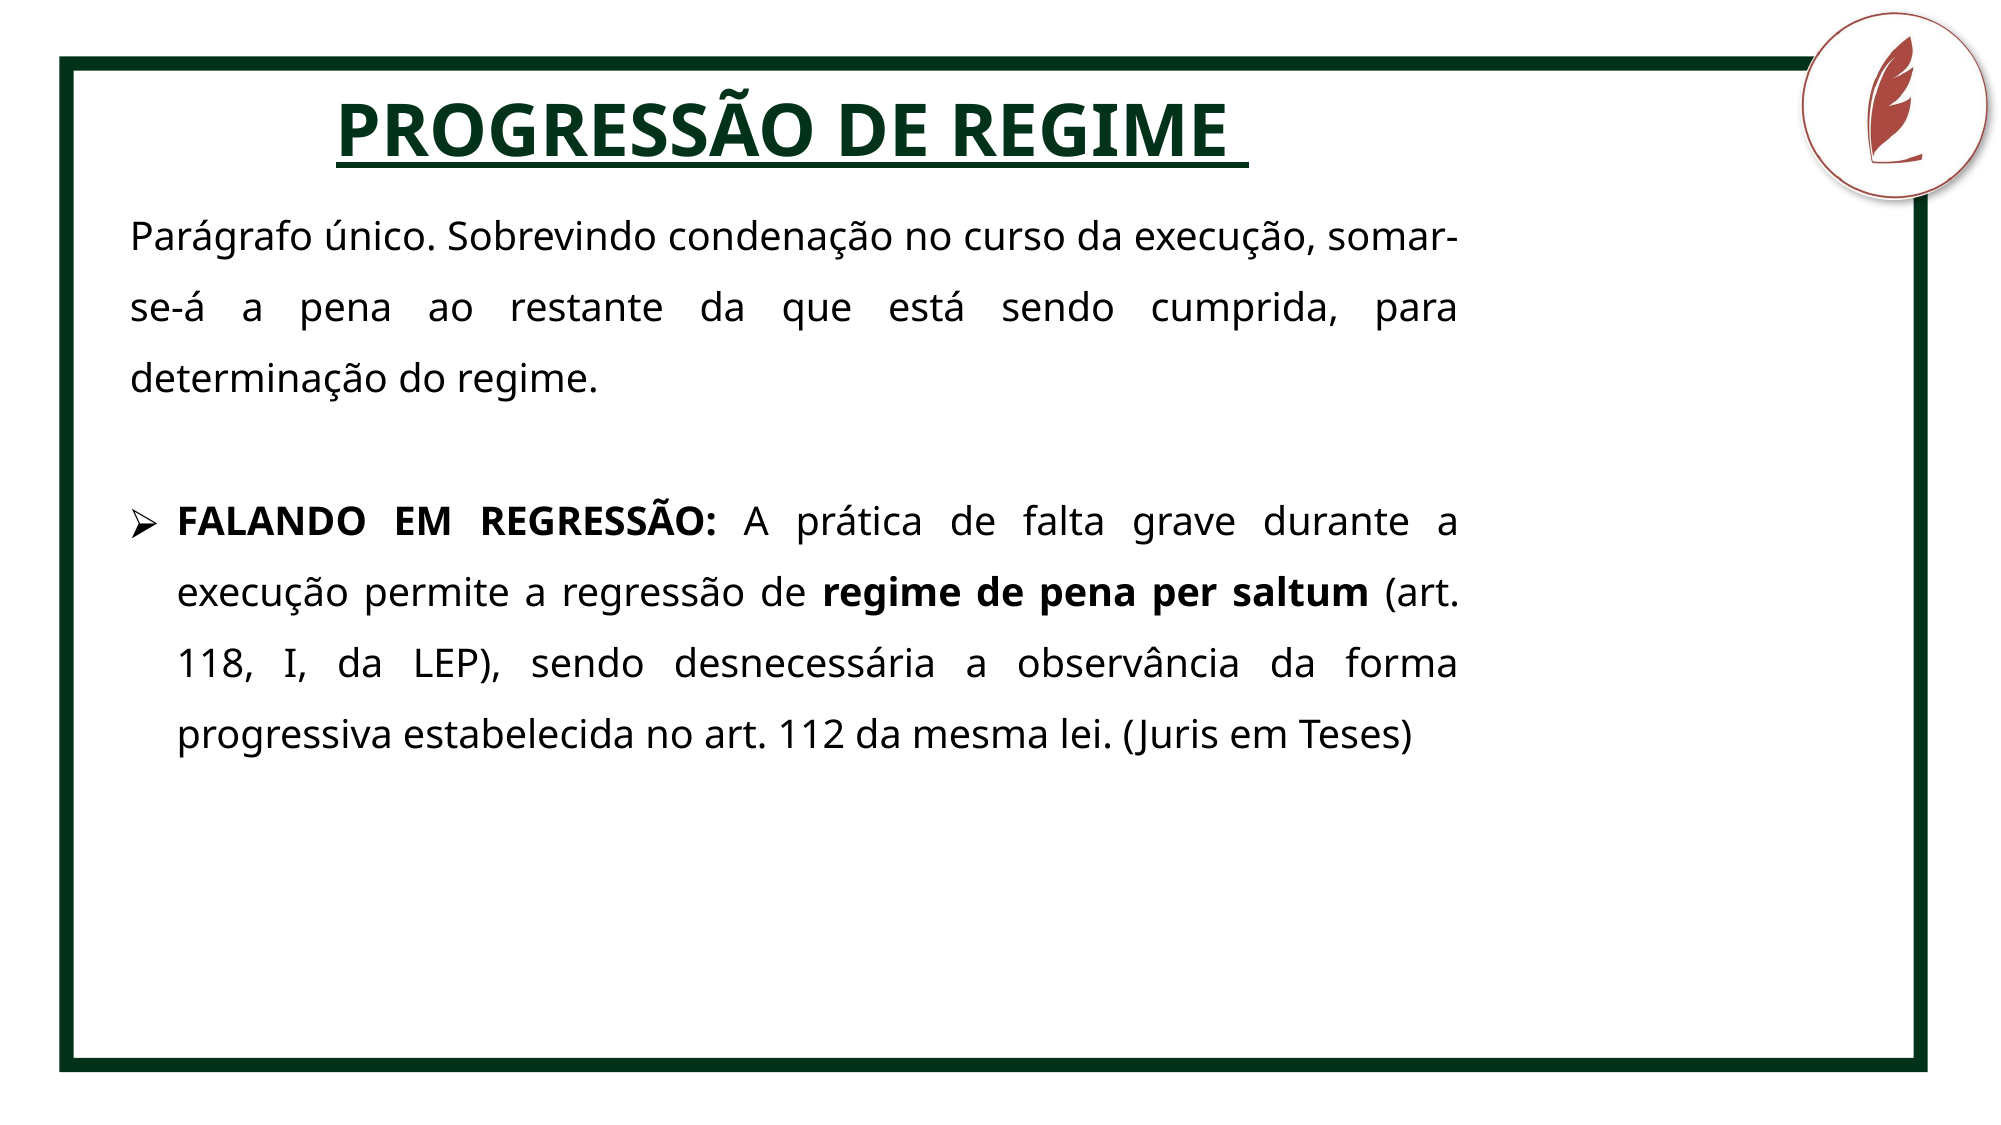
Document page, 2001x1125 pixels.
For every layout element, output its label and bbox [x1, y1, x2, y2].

text_box [1815, 12, 1988, 192]
text_box [59, 56, 1928, 1073]
